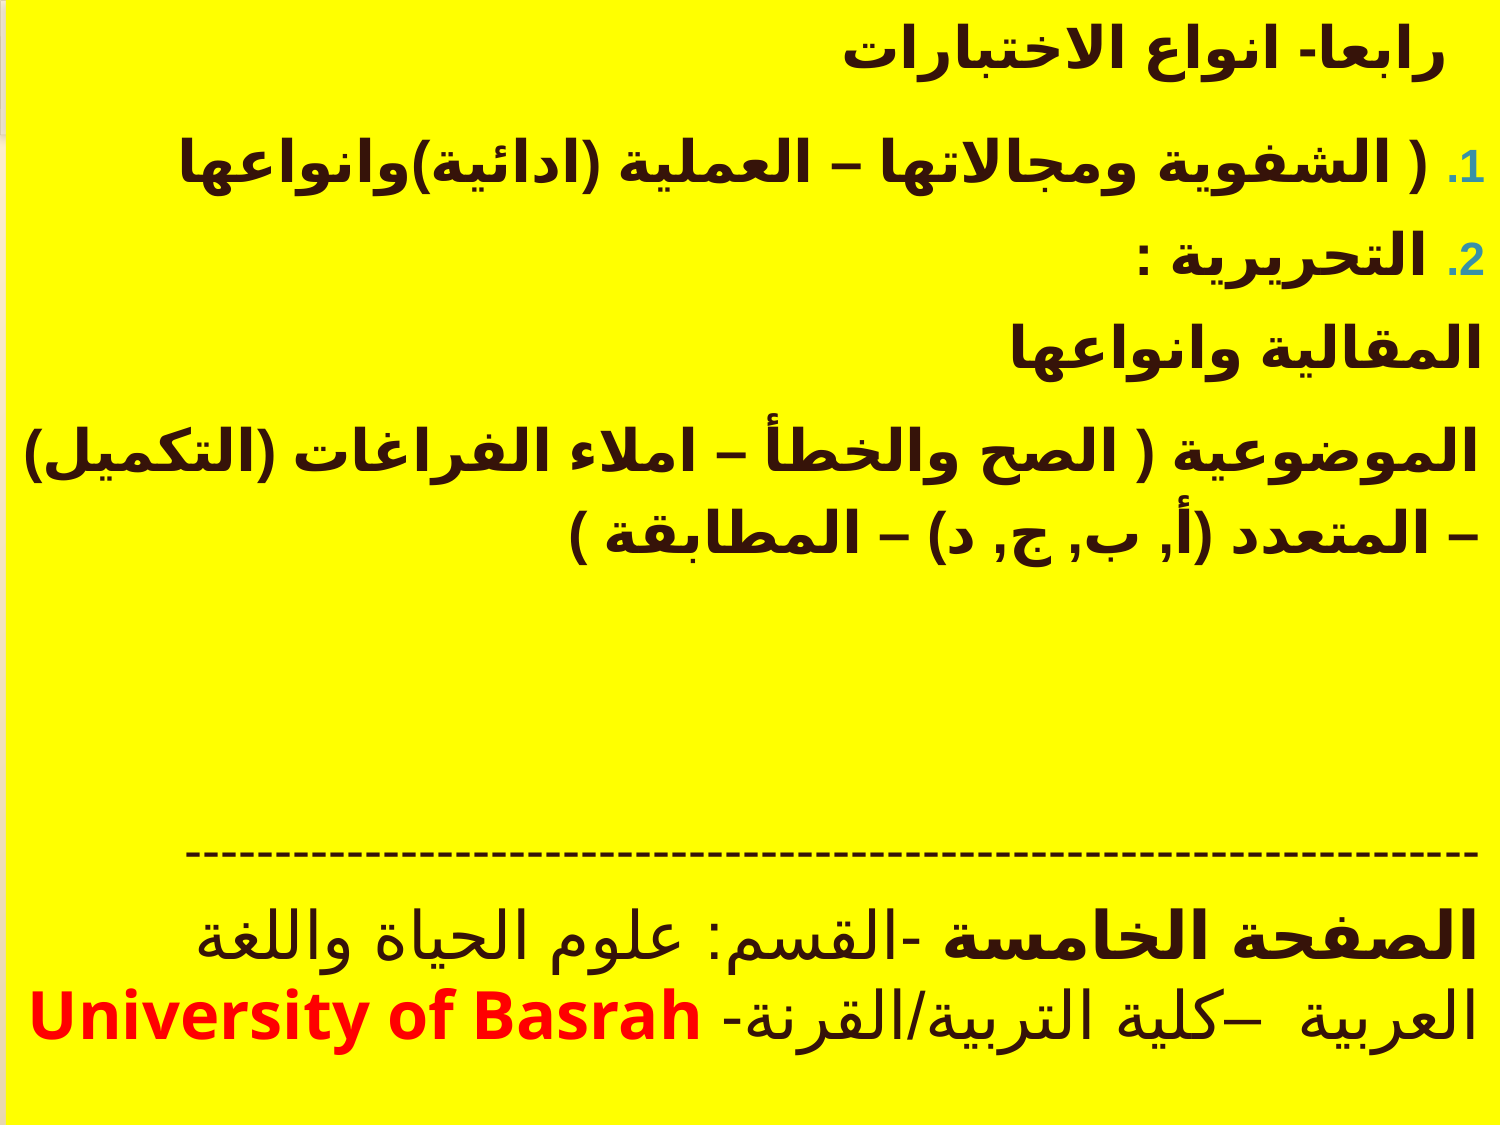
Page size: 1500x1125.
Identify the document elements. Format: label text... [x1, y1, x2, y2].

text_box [234, 58, 1451, 173]
subtitle رابعا- انواع الاختبارات ( الشفوية ومجالاتها – العملية (ادائية)وانواعها التحريرية : المقالية وانواعها الموضوعية ( الصح والخطأ – املاء الفراغات (التكميل) – المتعدد (أ, ب, ج, د) – المطابقة ) ------------------------------------------------------------------------ الصفحة الخامسة -القسم: علوم الحياة واللغة العربية –كلية التربية/القرنة- University of Basrah [5, 0, 1500, 1125]
